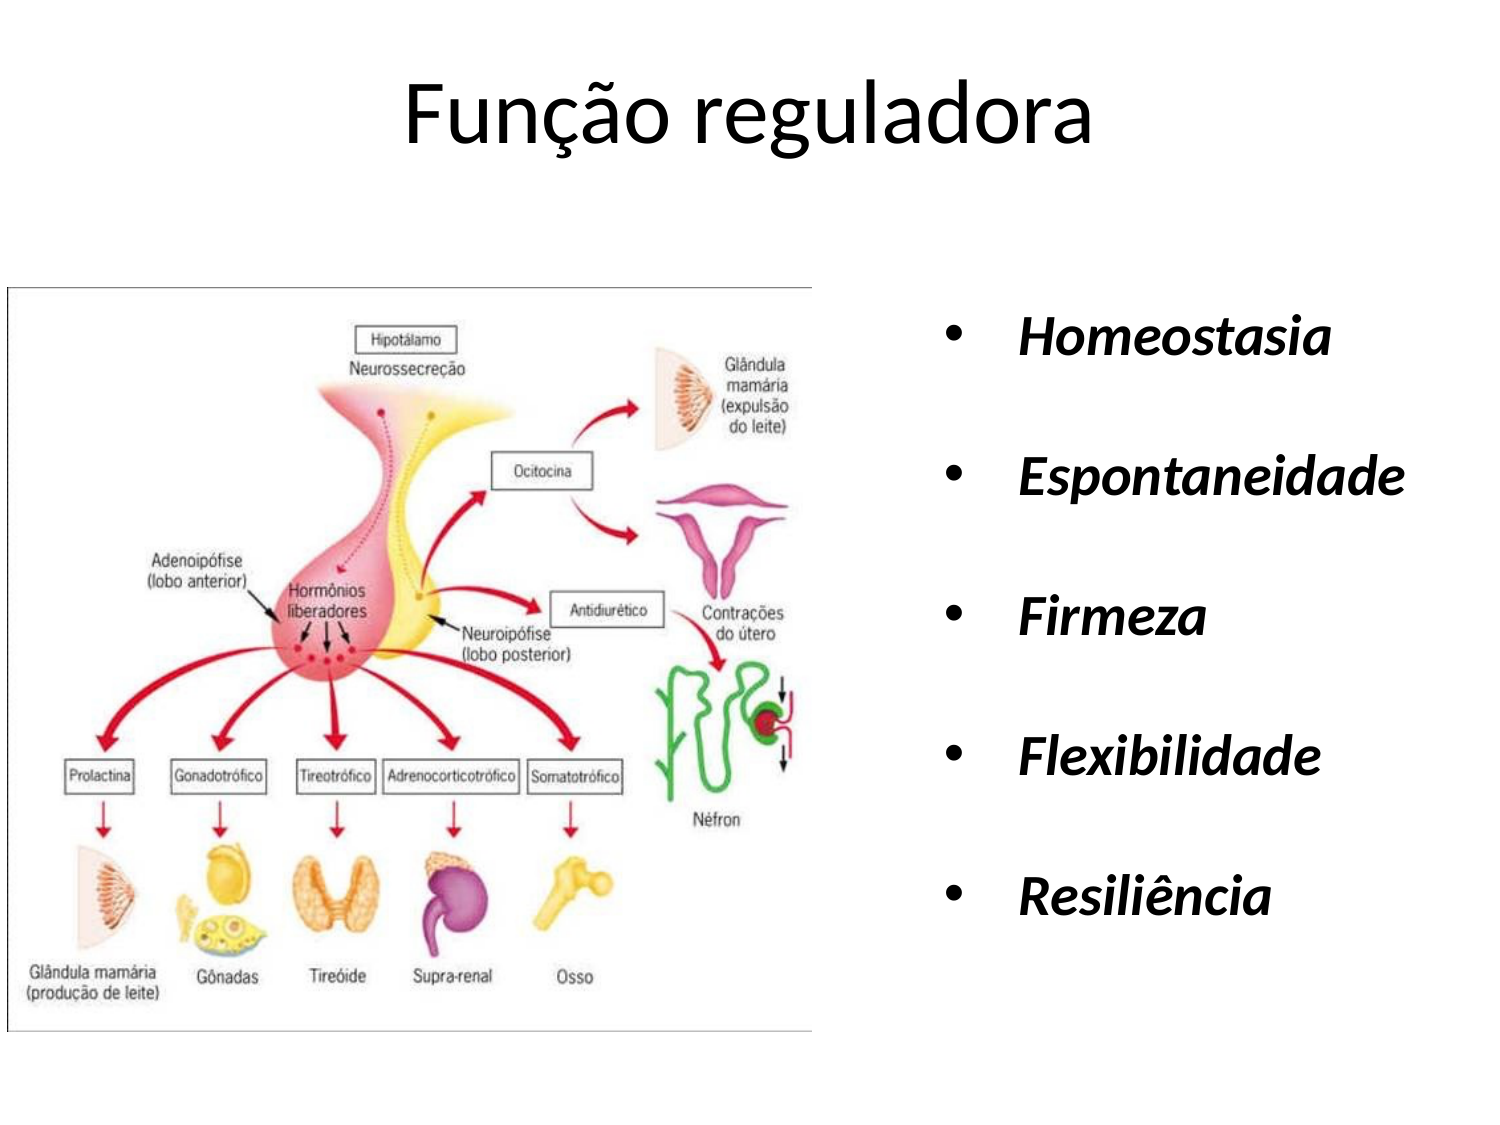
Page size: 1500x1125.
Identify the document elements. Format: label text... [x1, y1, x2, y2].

title Função reguladora [75, 12, 1425, 201]
picture [7, 287, 812, 1032]
text_box Homeostasia Espontaneidade Firmeza Flexibilidade Resiliência [929, 290, 1422, 1070]
